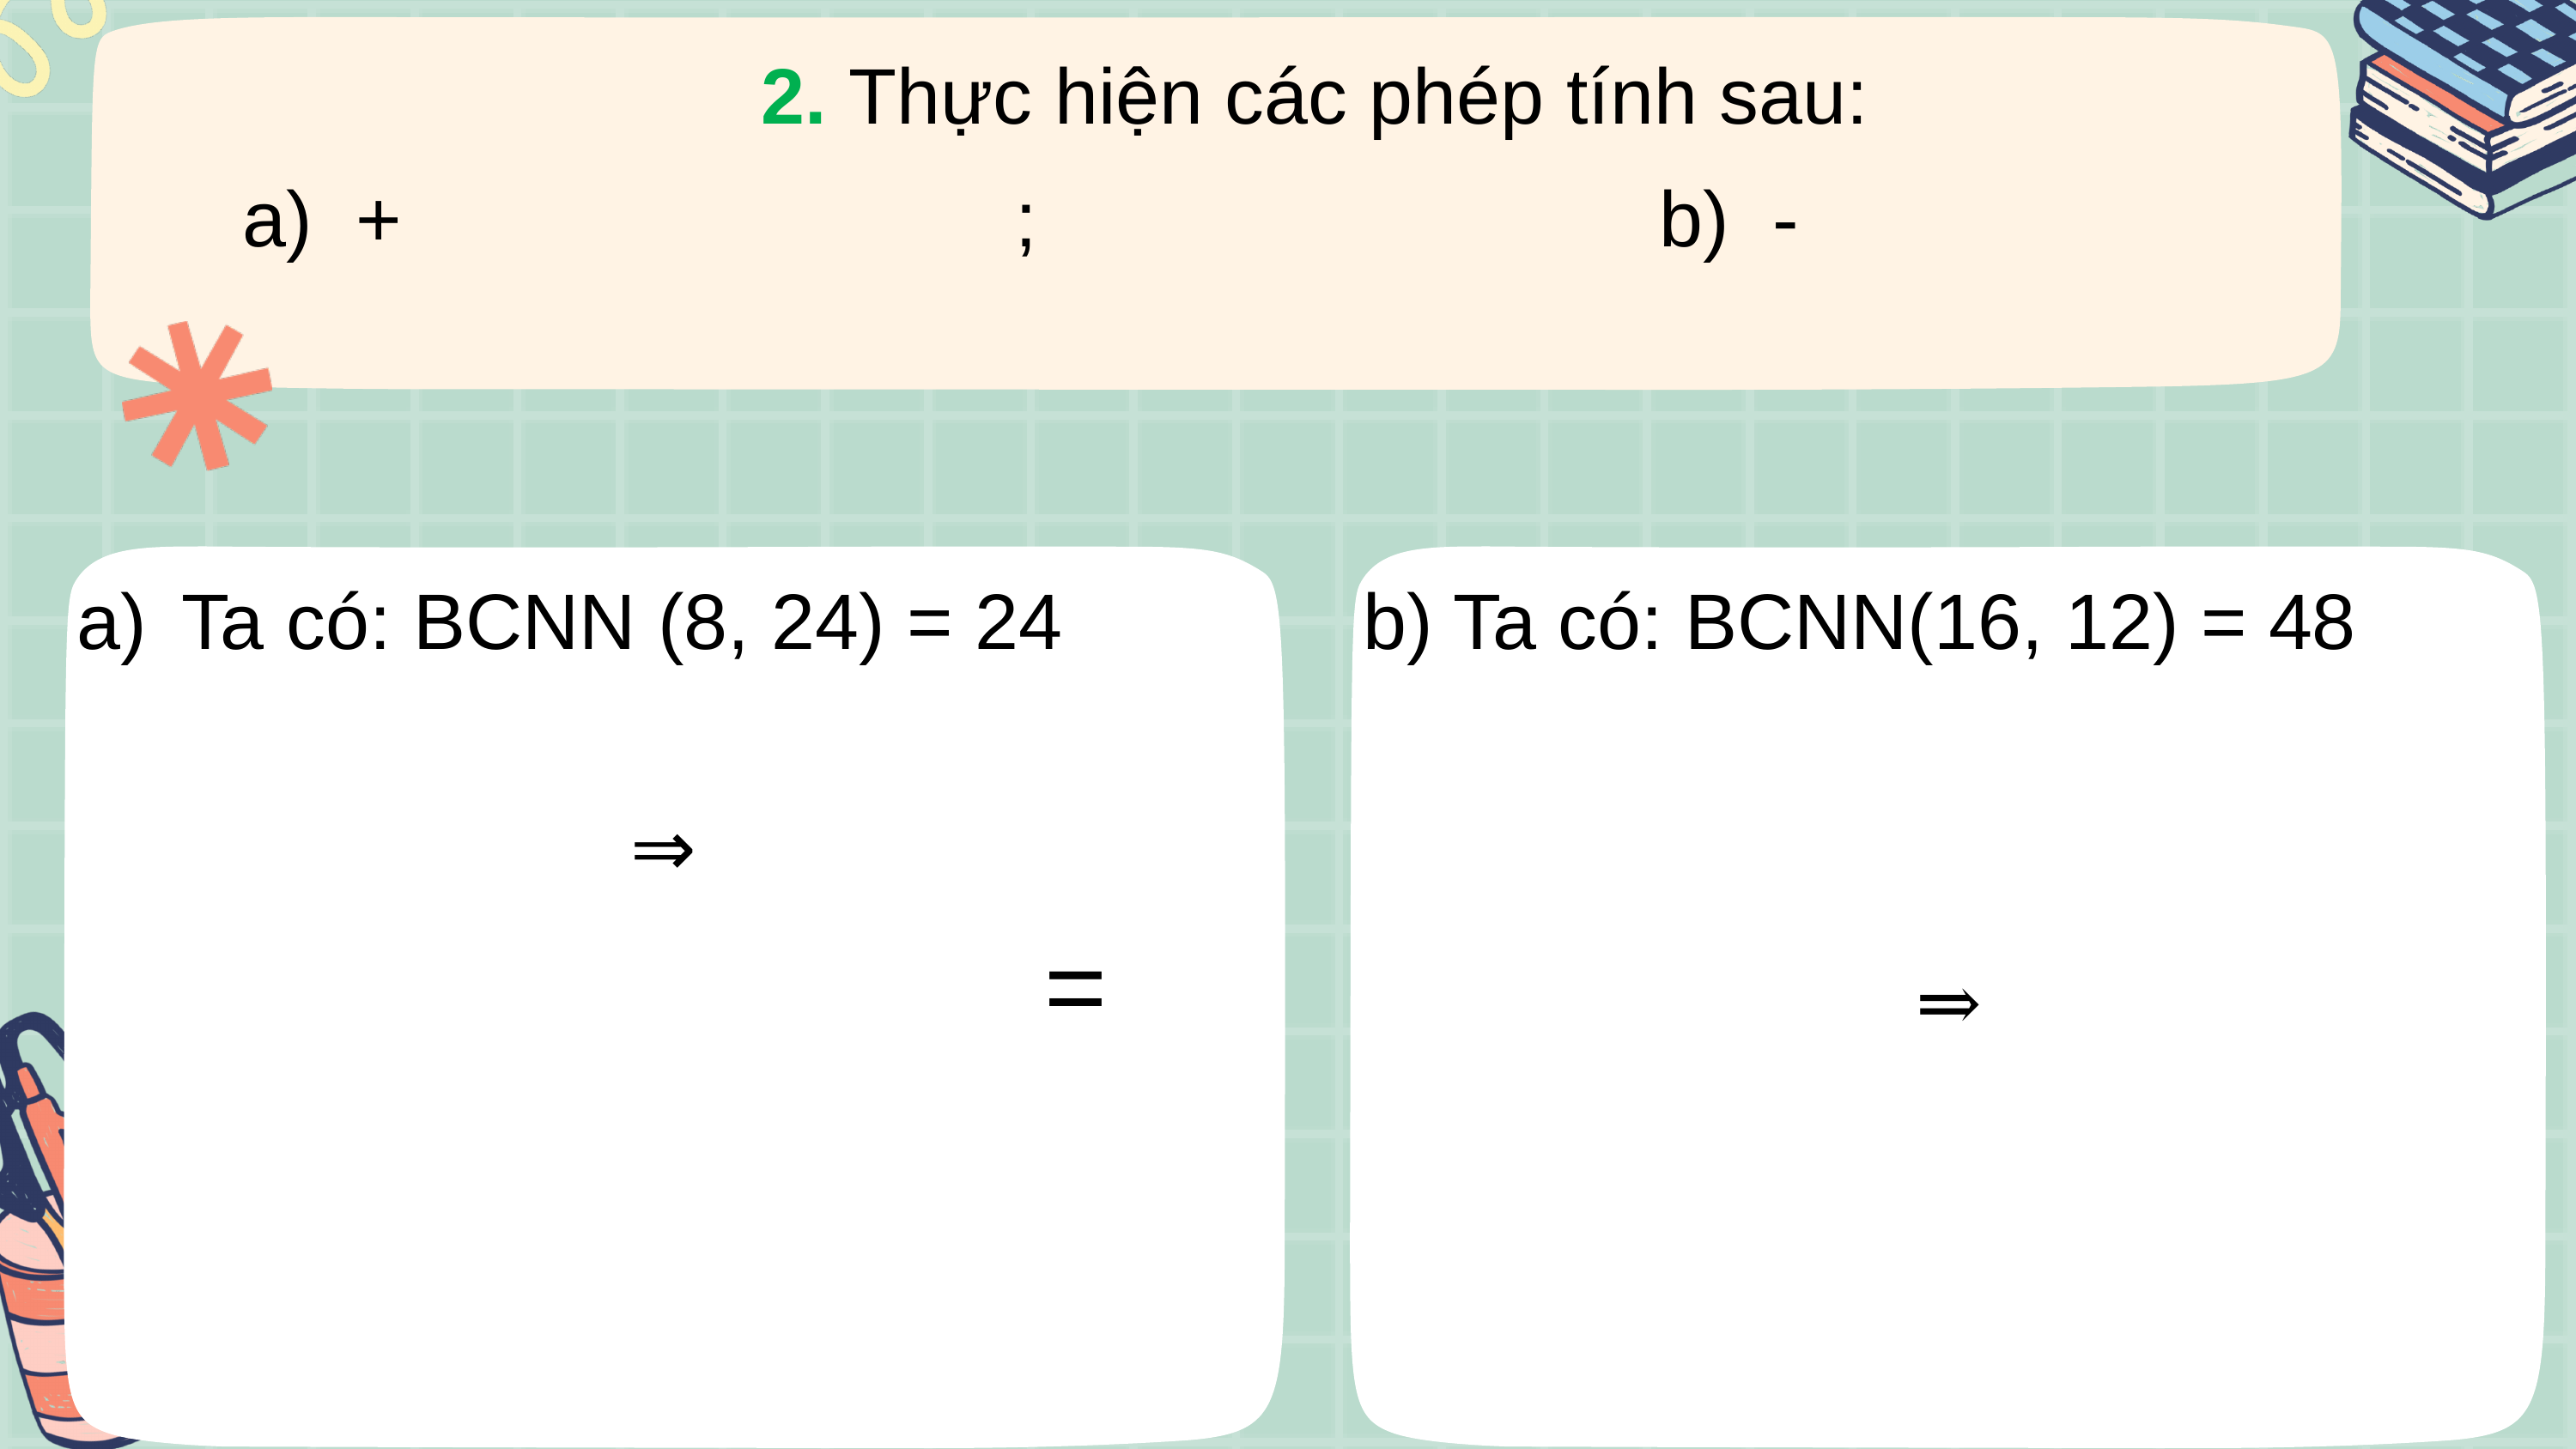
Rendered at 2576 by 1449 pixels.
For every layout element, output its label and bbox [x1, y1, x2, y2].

picture [0, 0, 2576, 1449]
text_box [89, 16, 2344, 391]
